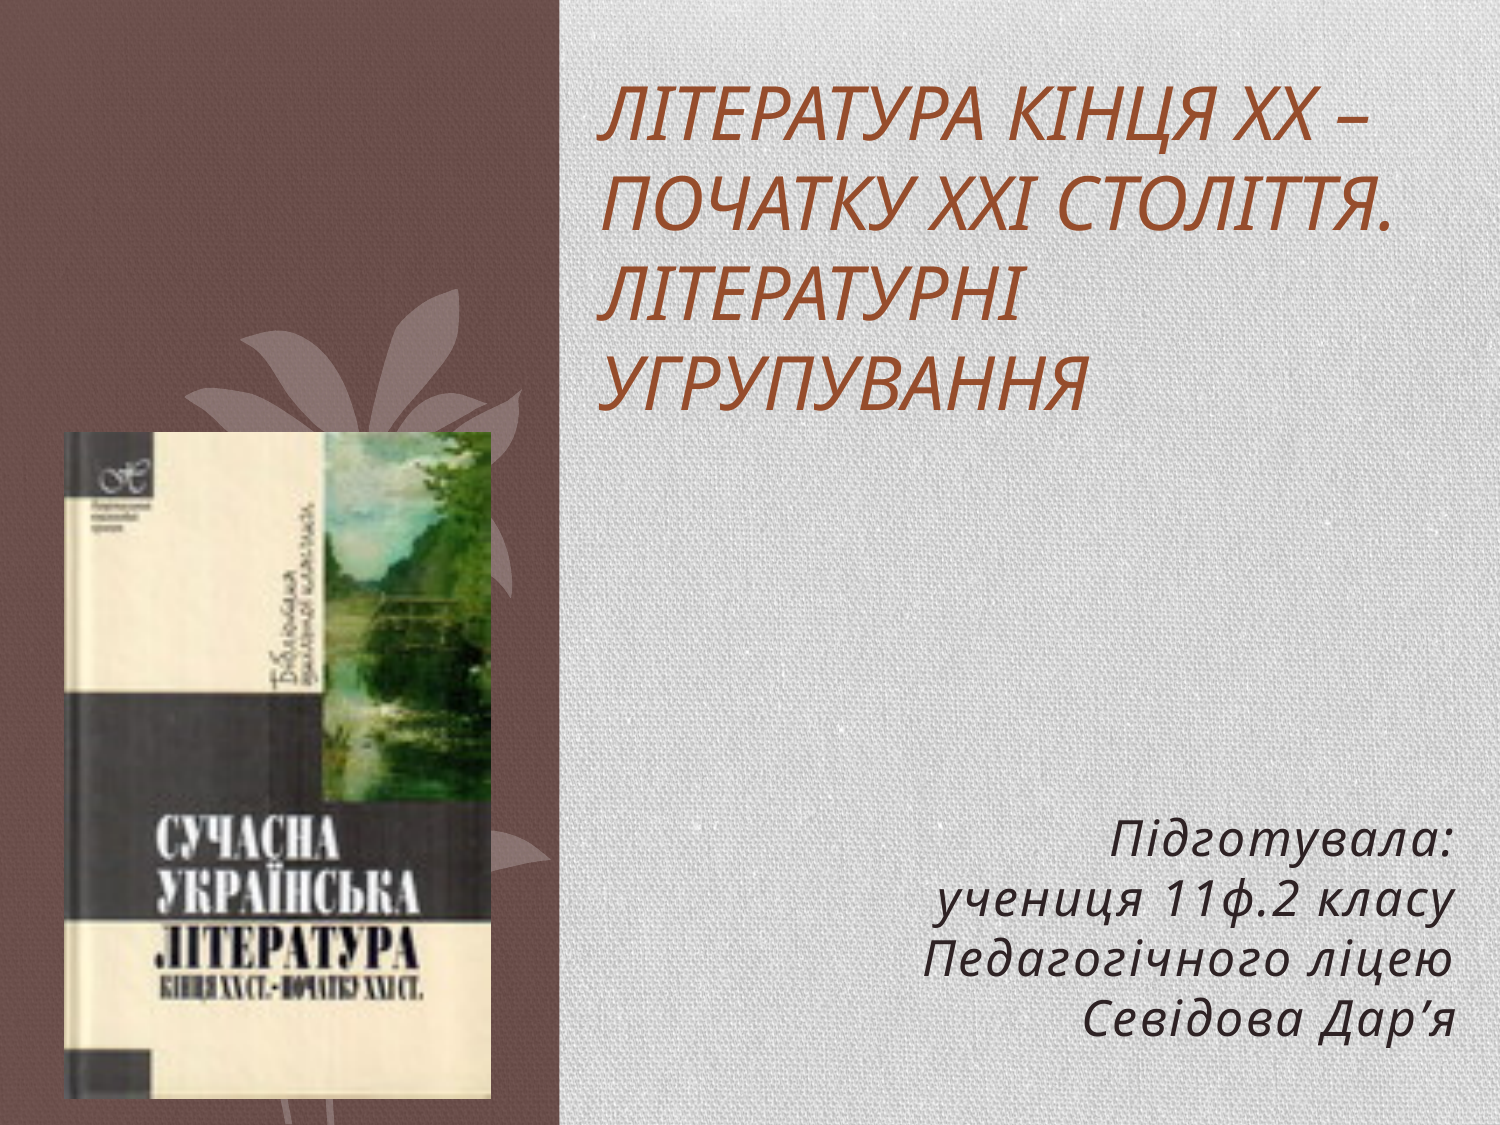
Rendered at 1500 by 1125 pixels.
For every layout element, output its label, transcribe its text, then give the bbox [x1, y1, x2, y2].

subtitle Підготувала: учениця 11ф.2 класу Педагогічного ліцею Севідова Дар’я [631, 798, 1472, 1059]
picture [64, 432, 491, 1099]
title Література кінця ХХ – початку ХХІ століття. Літературні угрупування [584, 172, 1471, 433]
